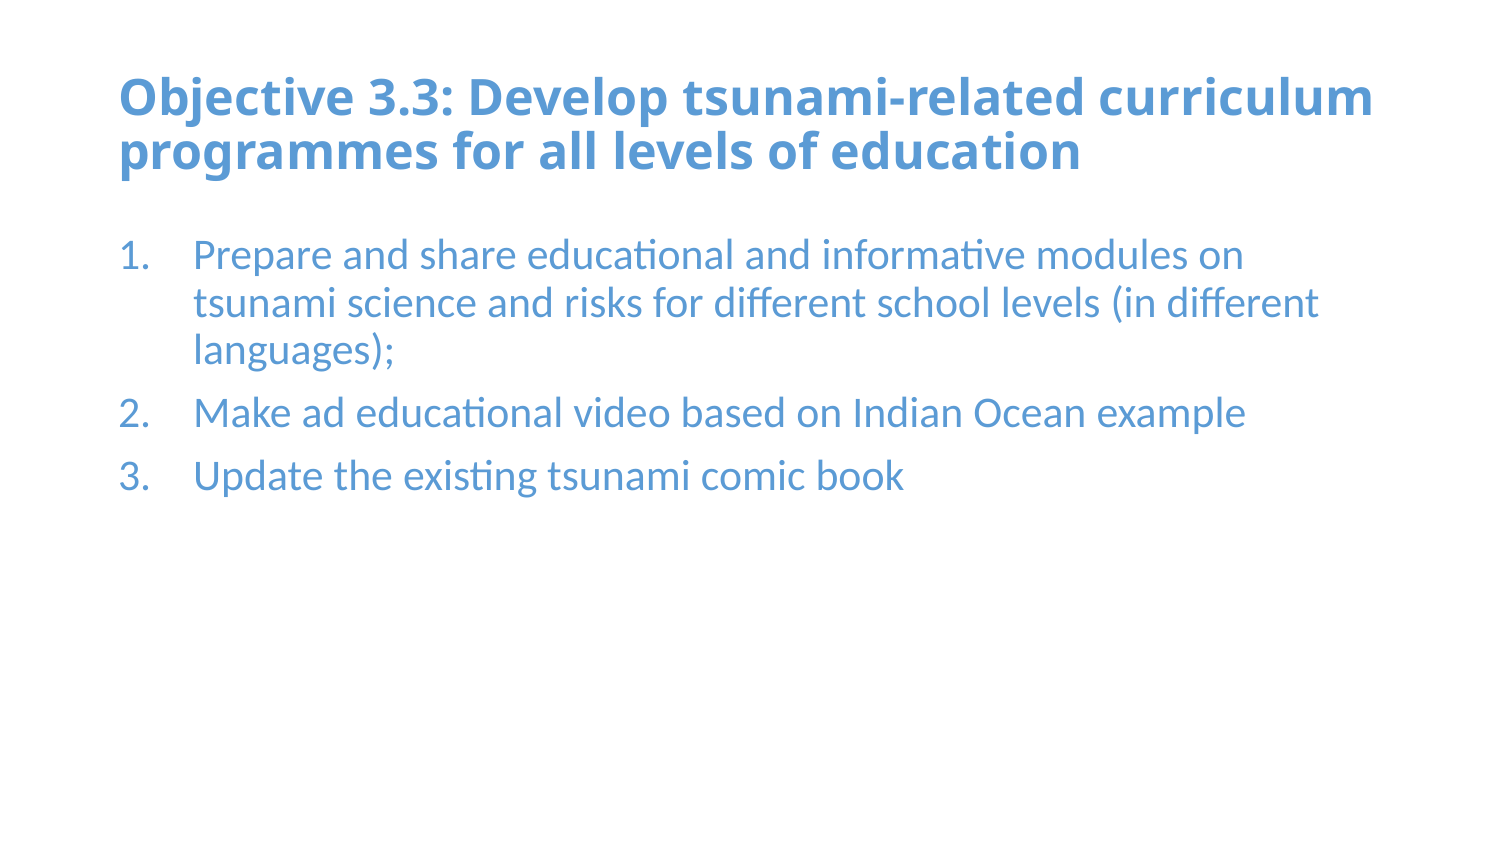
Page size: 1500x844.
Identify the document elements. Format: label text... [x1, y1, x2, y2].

title Objective 3.3: Develop tsunami-related curriculum programmes for all levels of education [103, 44, 1397, 208]
list Prepare and share educational and informative modules on tsunami science and risks for different school levels (in different languages); Make ad educational video based on Indian Ocean example Update the existing tsunami comic book [103, 224, 1397, 760]
